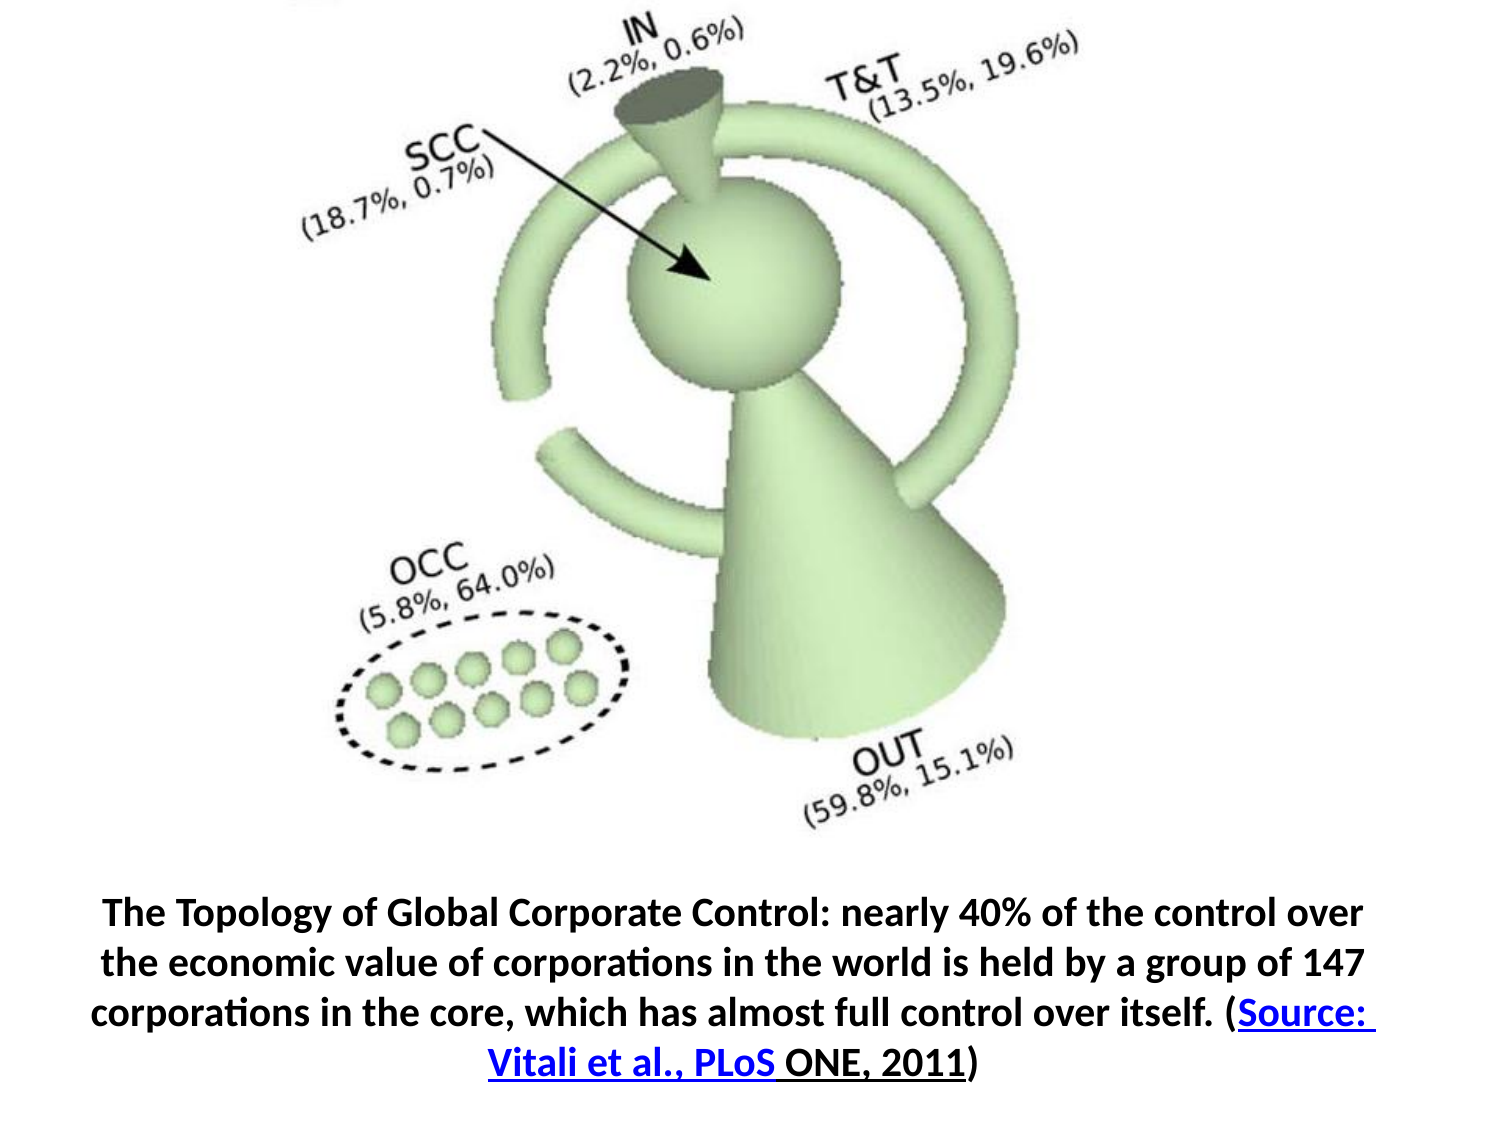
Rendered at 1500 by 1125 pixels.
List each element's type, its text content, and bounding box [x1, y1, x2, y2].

picture [234, 0, 1229, 838]
title The Topology of Global Corporate Control: nearly 40% of the control over the economic value of corporations in the world is held by a group of 147 corporations in the core, which has almost full control over itself. (Source: Vitali et al., PLoS ONE, 2011) [58, 890, 1409, 1079]
